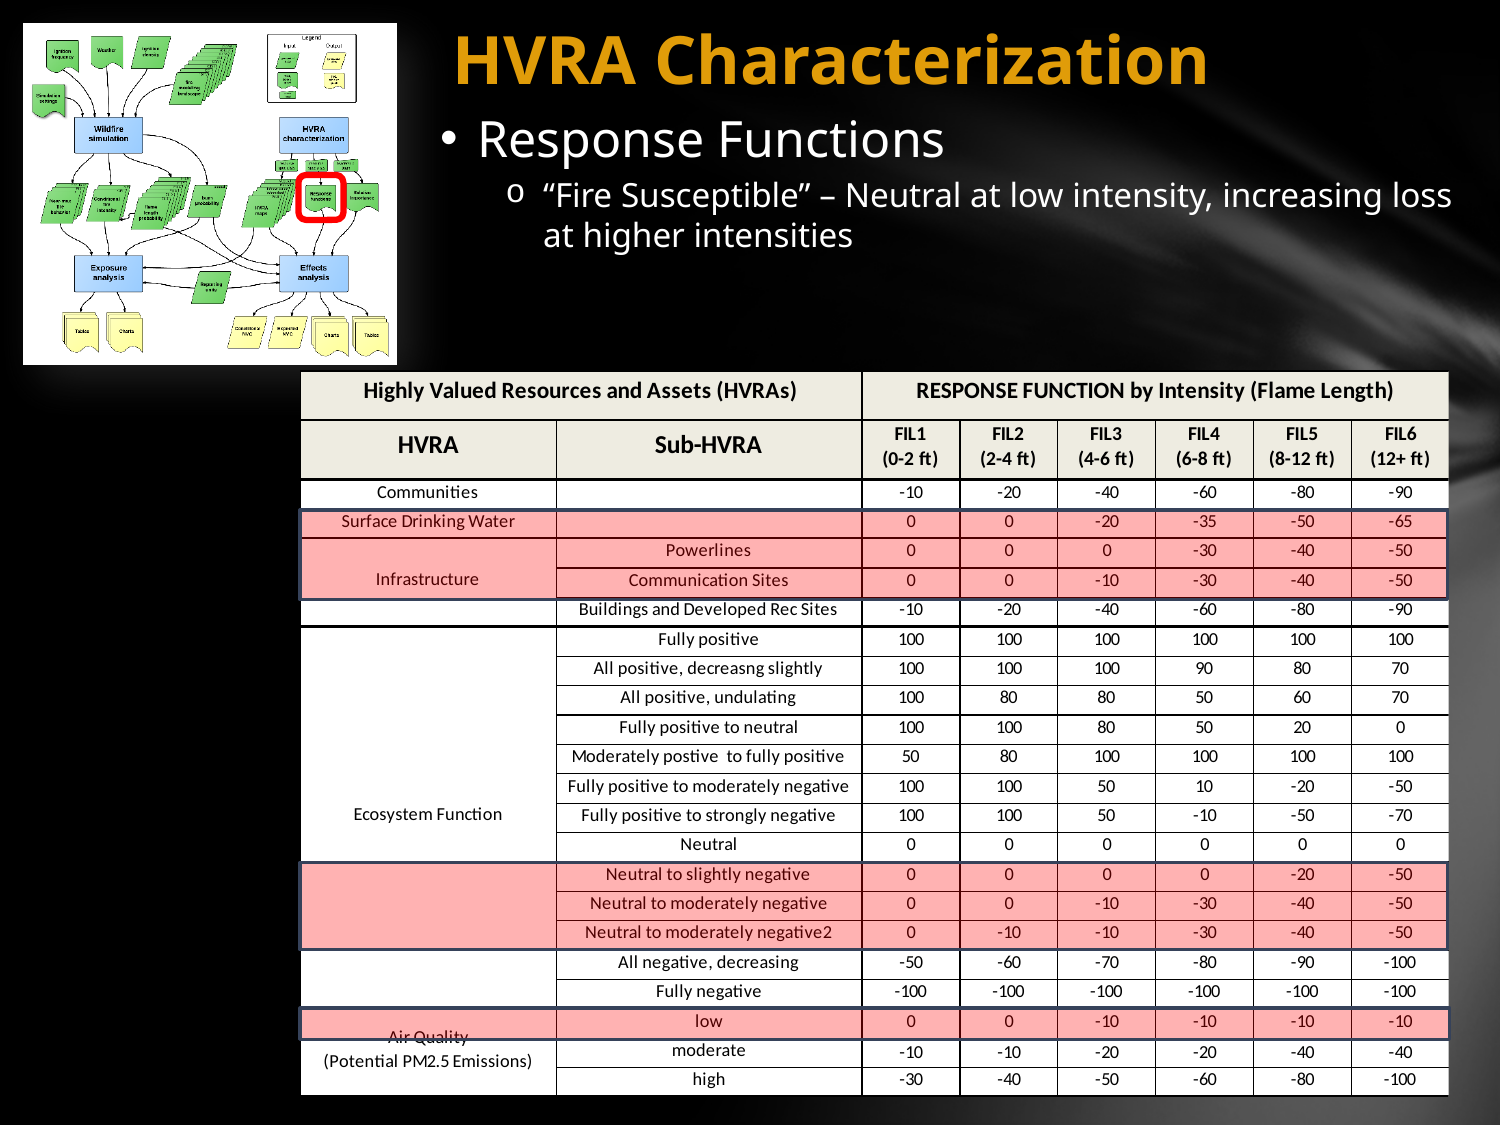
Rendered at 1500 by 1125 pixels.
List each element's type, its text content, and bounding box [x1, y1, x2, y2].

picture [299, 370, 1451, 1099]
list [24, 24, 396, 364]
text_box Response Functions “Fire Susceptible” – Neutral at low intensity, increasing loss at higher intensities [424, 99, 1475, 375]
text_box HVRA Characterization [437, 3, 1363, 113]
